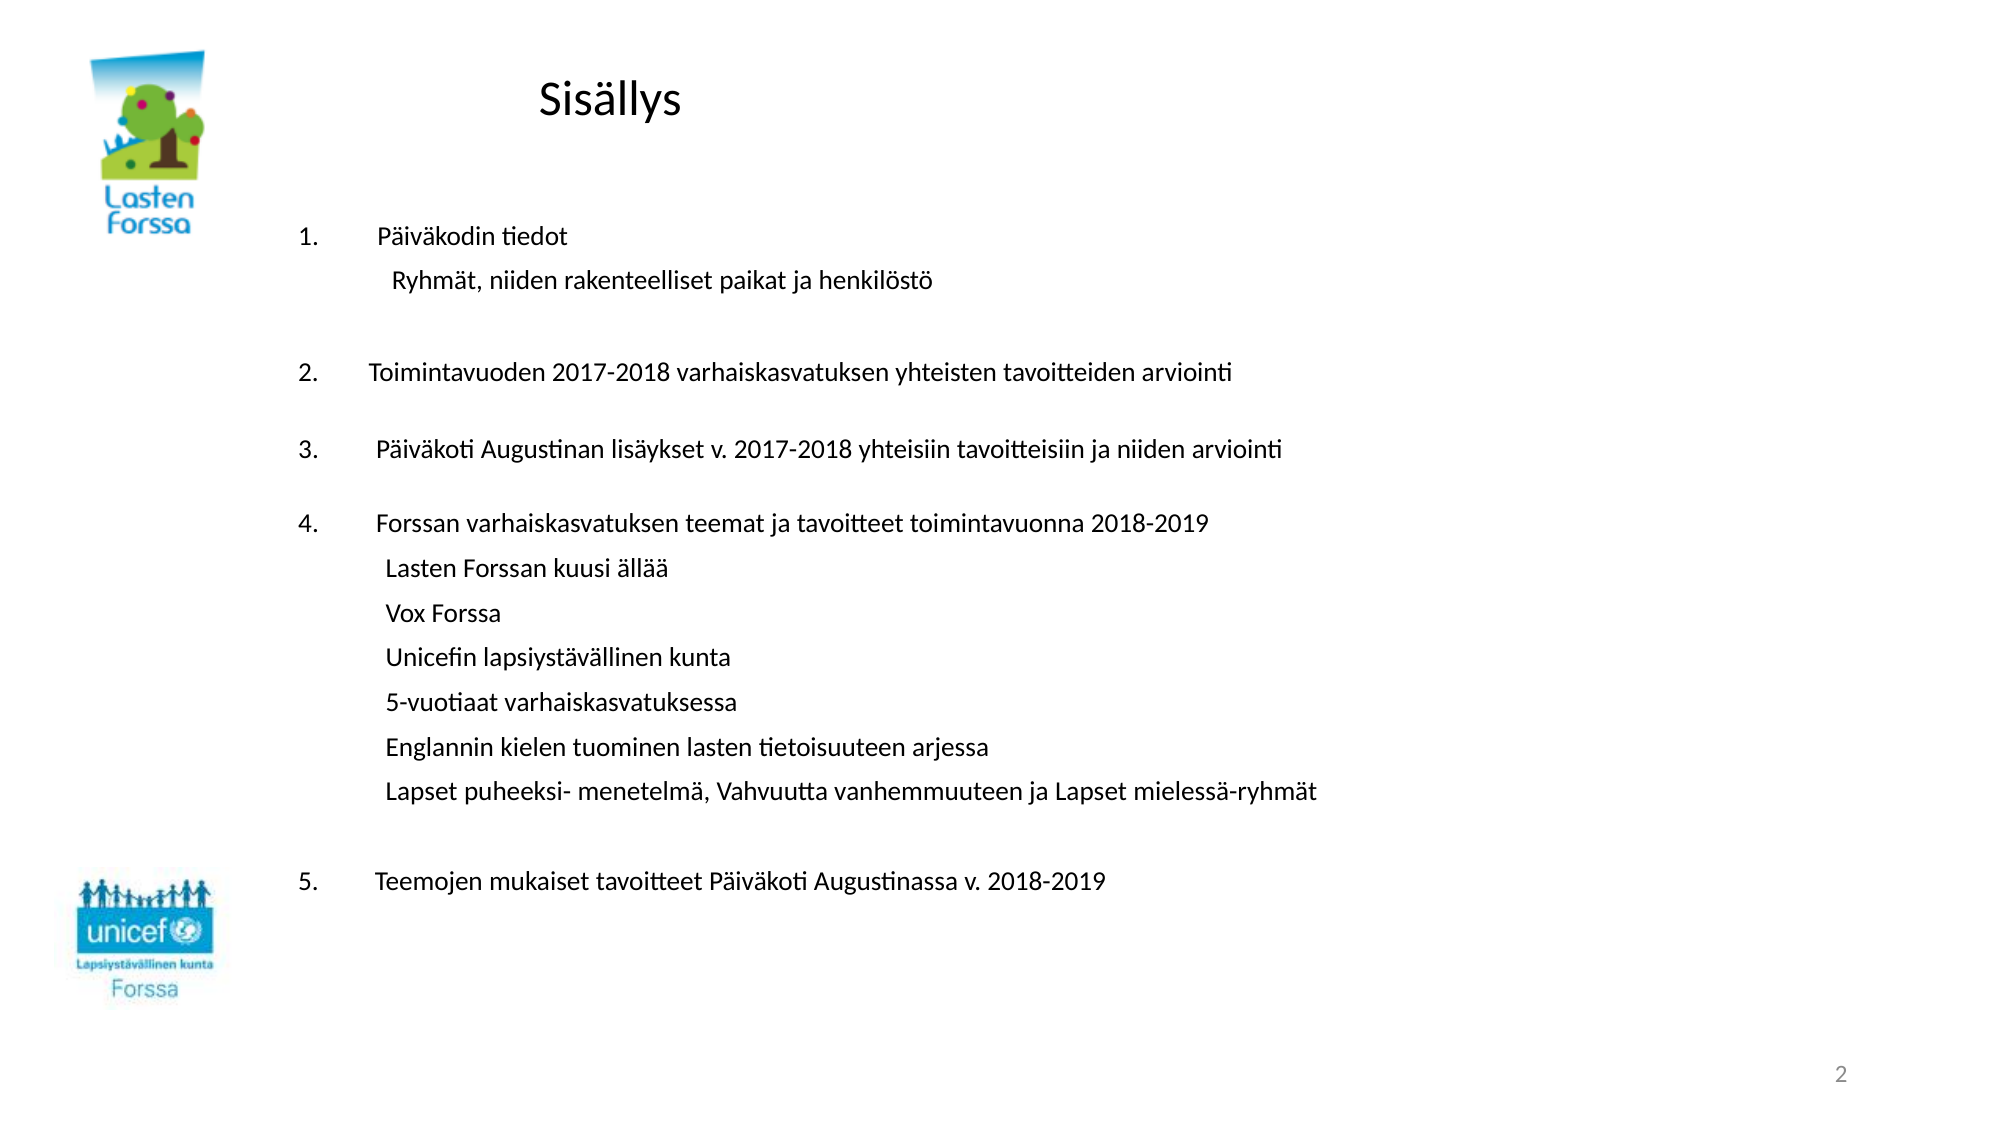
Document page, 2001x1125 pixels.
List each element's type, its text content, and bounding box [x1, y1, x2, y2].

picture [54, 867, 239, 1010]
title Sisällys [523, 54, 952, 144]
slide_number 2 [1412, 1042, 1863, 1103]
list Päiväkodin tiedot Ryhmät, niiden rakenteelliset paikat ja henkilöstö 2. Toimintavuoden 2017-2018 varhaiskasvatuksen yhteisten tavoitteiden arviointi Päiväkoti Augustinan lisäykset v. 2017-2018 yhteisiin tavoitteisiin ja niiden arviointi Forssan varhaiskasvatuksen teemat ja tavoitteet toimintavuonna 2018-2019 Lasten Forssan kuusi ällää Vox Forssa Unicefin lapsiystävällinen kunta 5-vuotiaat varhaiskasvatuksessa Englannin kielen tuominen lasten tietoisuuteen arjessa Lapset puheeksi- menetelmä, Vahvuutta vanhemmuuteen ja Lapset mielessä-ryhmät 5. Teemojen mukaiset tavoitteet Päiväkoti Augustinassa v. 2018-2019 [283, 213, 1949, 1078]
picture [82, 47, 211, 240]
